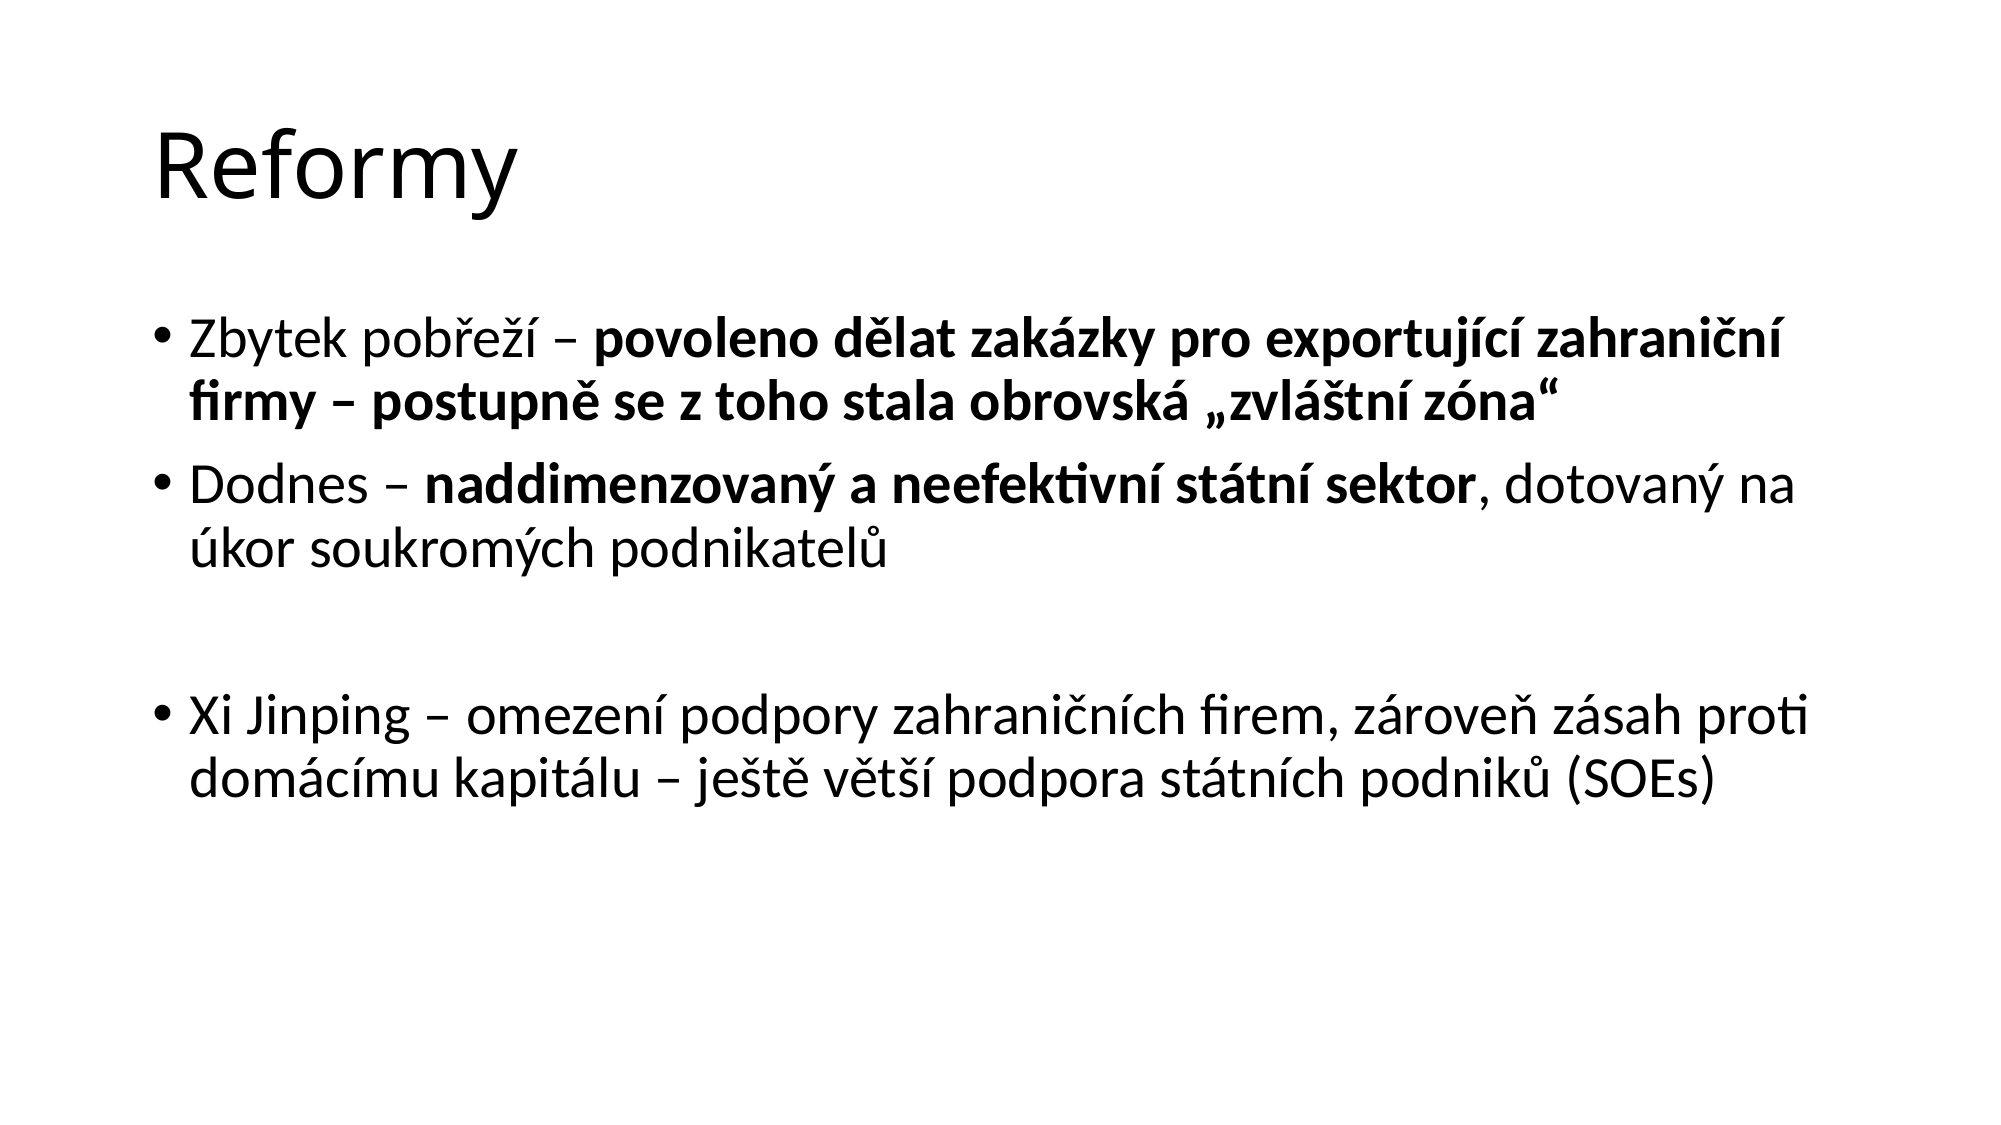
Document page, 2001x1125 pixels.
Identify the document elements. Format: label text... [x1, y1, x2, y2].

list Zbytek pobřeží – povoleno dělat zakázky pro exportující zahraniční firmy – postupně se z toho stala obrovská „zvláštní zóna“ Dodnes – naddimenzovaný a neefektivní státní sektor, dotovaný na úkor soukromých podnikatelů Xi Jinping – omezení podpory zahraničních firem, zároveň zásah proti domácímu kapitálu – ještě větší podpora státních podniků (SOEs) [137, 299, 1863, 1014]
title Reformy [137, 59, 1863, 278]
